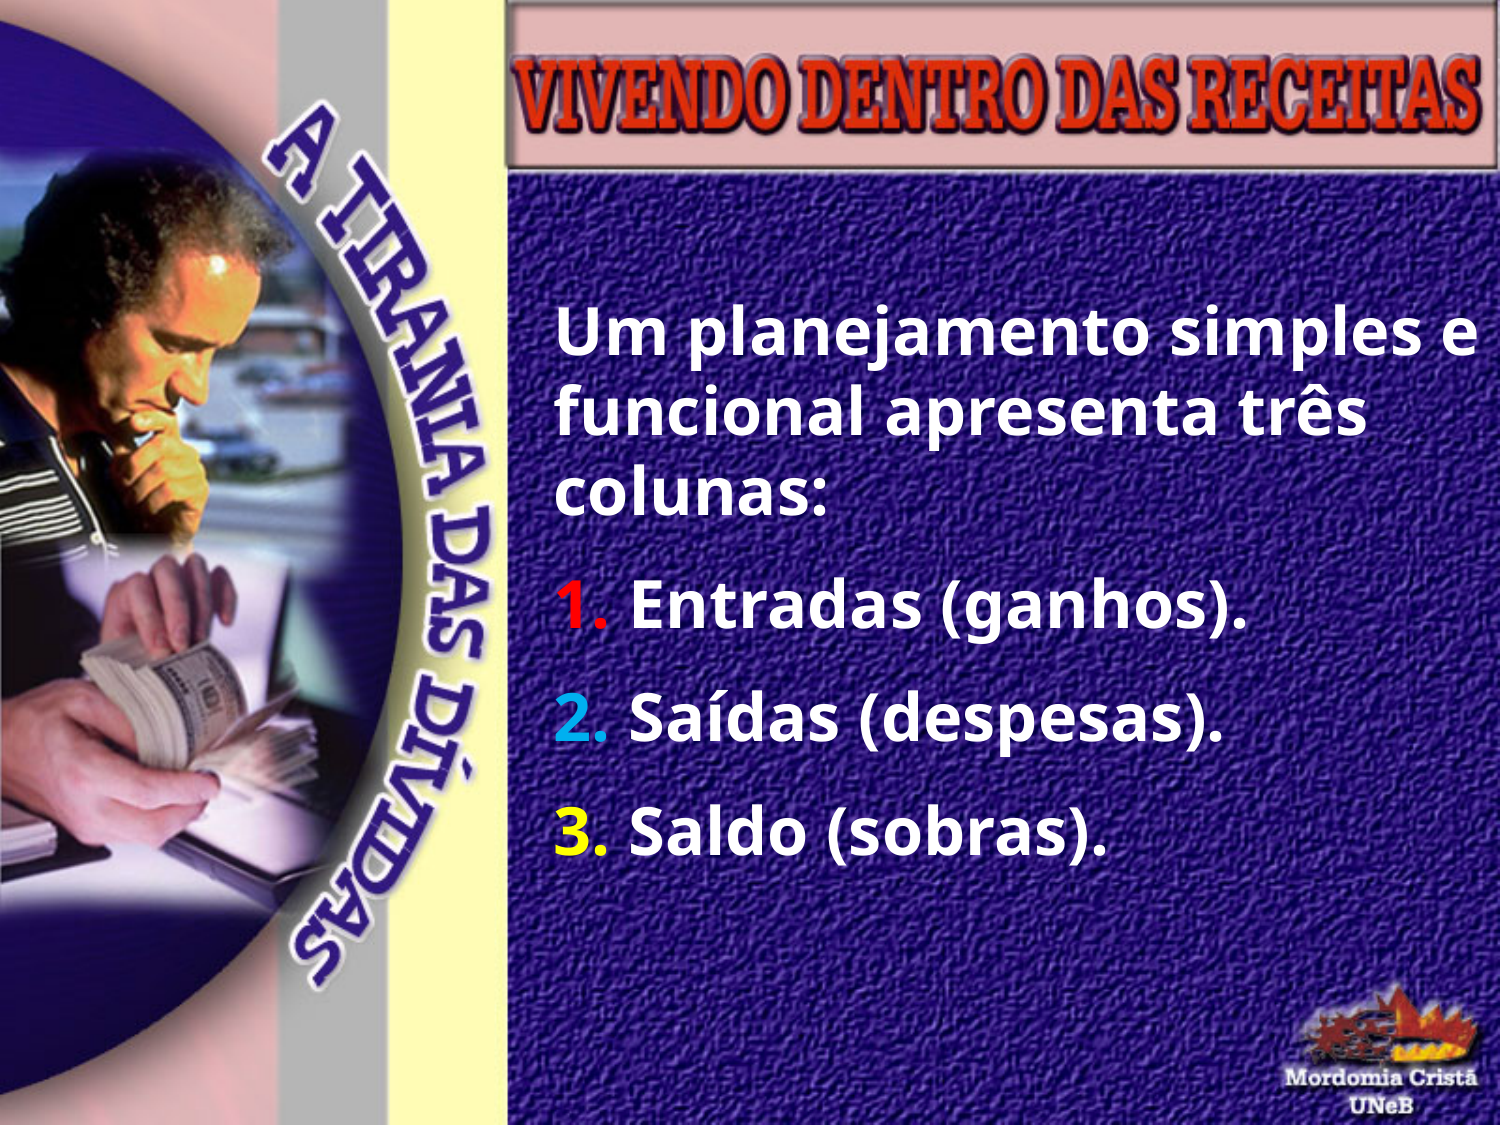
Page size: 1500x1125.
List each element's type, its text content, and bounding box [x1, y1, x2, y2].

text_box Um planejamento simples e funcional apresenta três colunas: 1. Entradas (ganhos). 2. Saídas (despesas). 3. Saldo (sobras). [538, 281, 1500, 1036]
picture [0, 0, 1500, 1125]
